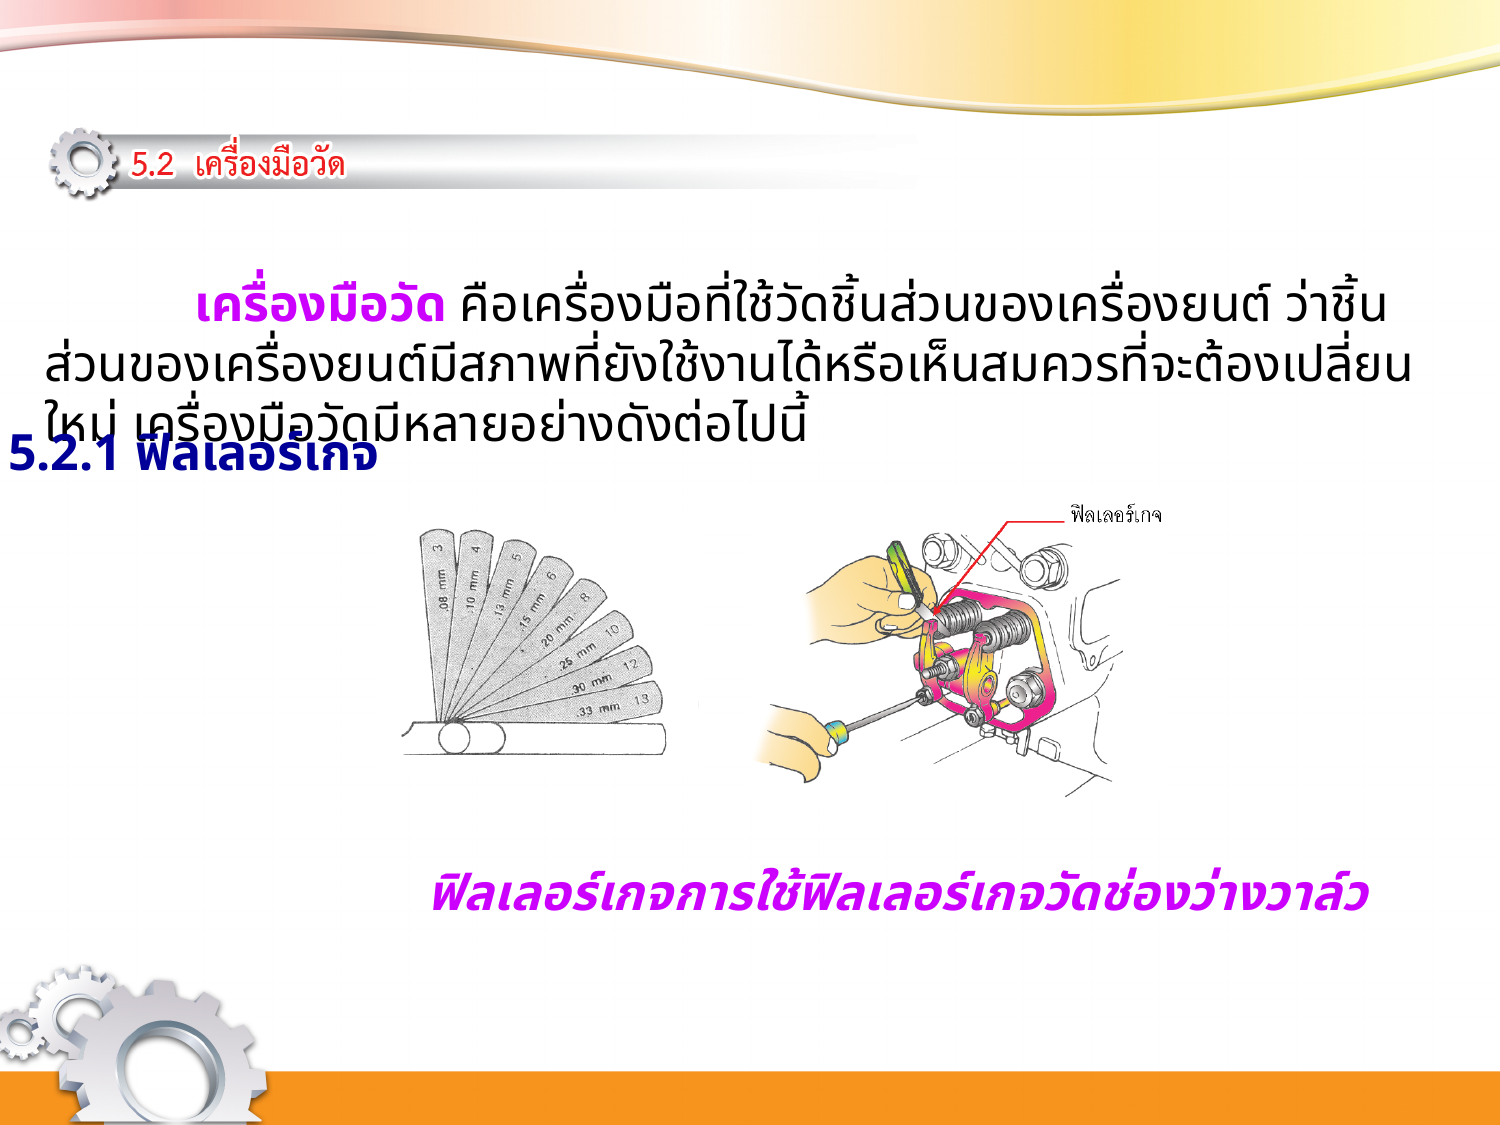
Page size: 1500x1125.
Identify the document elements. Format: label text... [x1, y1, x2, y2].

picture [0, 0, 1500, 1125]
text_box เครื่องมือวัด คือเครื่องมือที่ใช้วัดชิ้นส่วนของเครื่องยนต์ ว่าชิ้นส่วนของเครื่องยนต์มีสภาพที่ยังใช้งานได้หรือเห็นสมควรที่จะต้องเปลี่ยนใหม่ เครื่องมือวัดมีหลายอย่างดังต่อไปนี้ [29, 264, 1453, 460]
text_box ฟิลเลอร์เกจ [412, 853, 659, 928]
text_box การใช้ฟิลเลอร์เกจวัดช่องว่างวาล์ว [659, 853, 1383, 928]
text_box 5.2.1 ฟิลเลอร์เกจ [0, 413, 408, 489]
